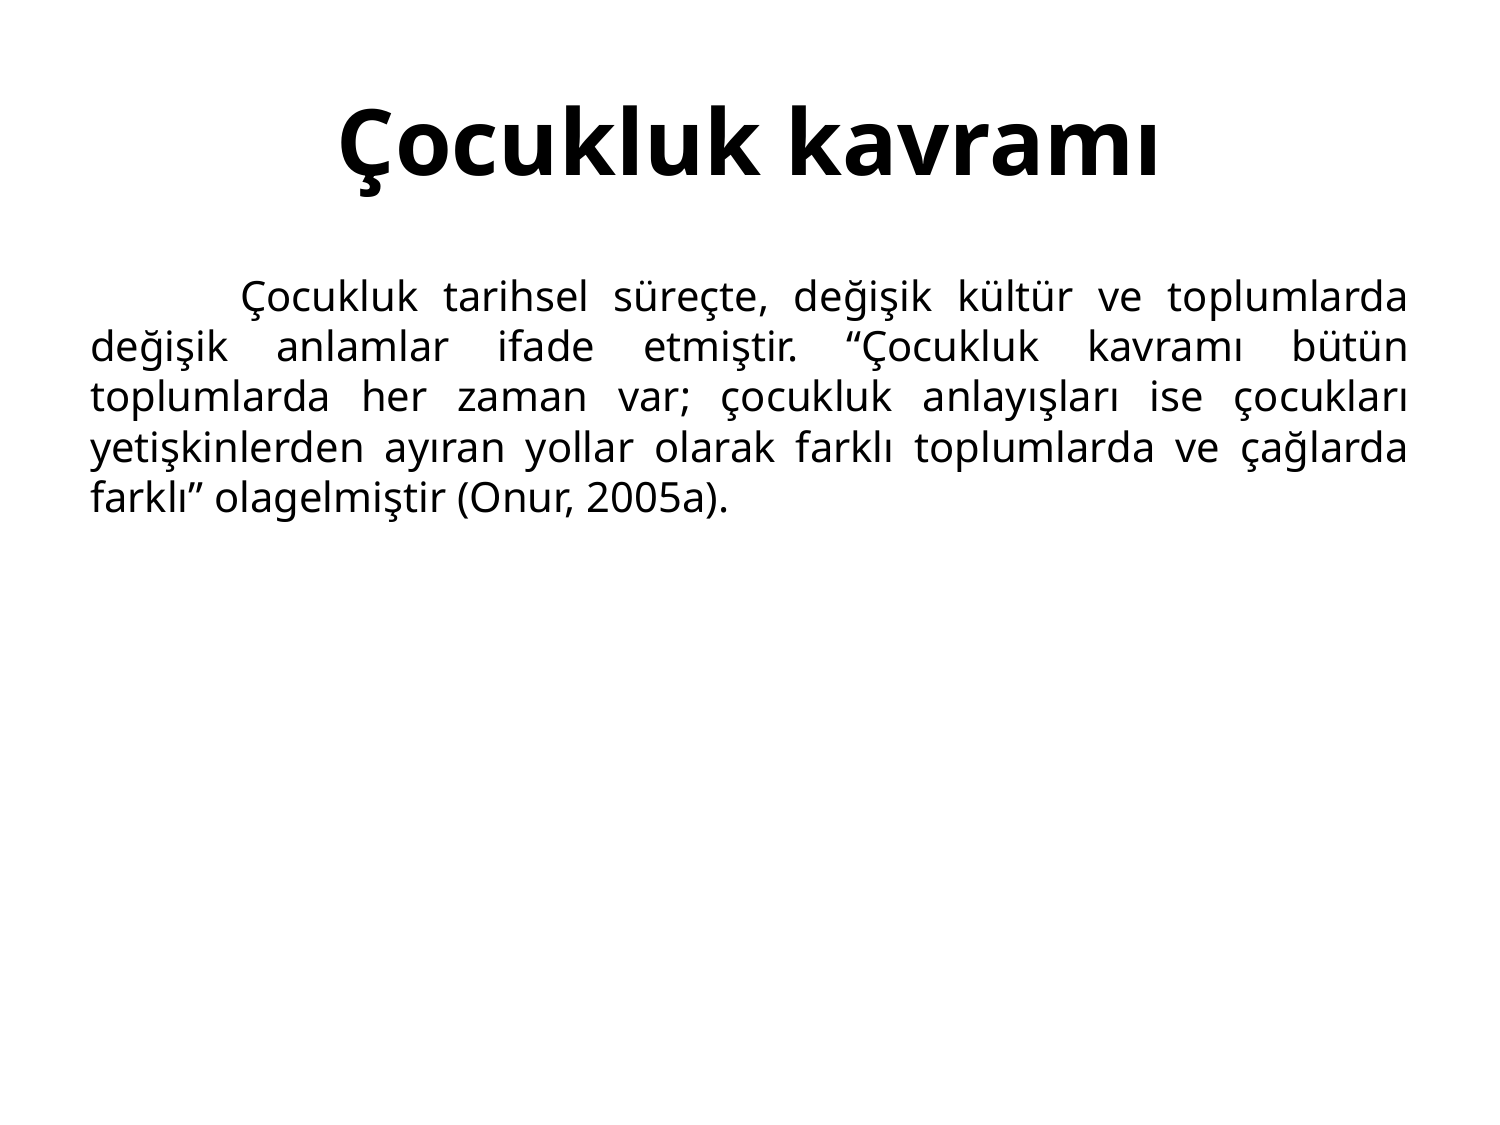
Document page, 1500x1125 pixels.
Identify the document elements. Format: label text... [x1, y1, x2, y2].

list Çocukluk tarihsel süreçte, değişik kültür ve toplumlarda değişik anlamlar ifade etmiştir. “Çocukluk kavramı bütün toplumlarda her zaman var; çocukluk anlayışları ise çocukları yetişkinlerden ayıran yollar olarak farklı toplumlarda ve çağlarda farklı” olagelmiştir (Onur, 2005a). [75, 262, 1425, 1005]
title Çocukluk kavramı [75, 45, 1425, 233]
